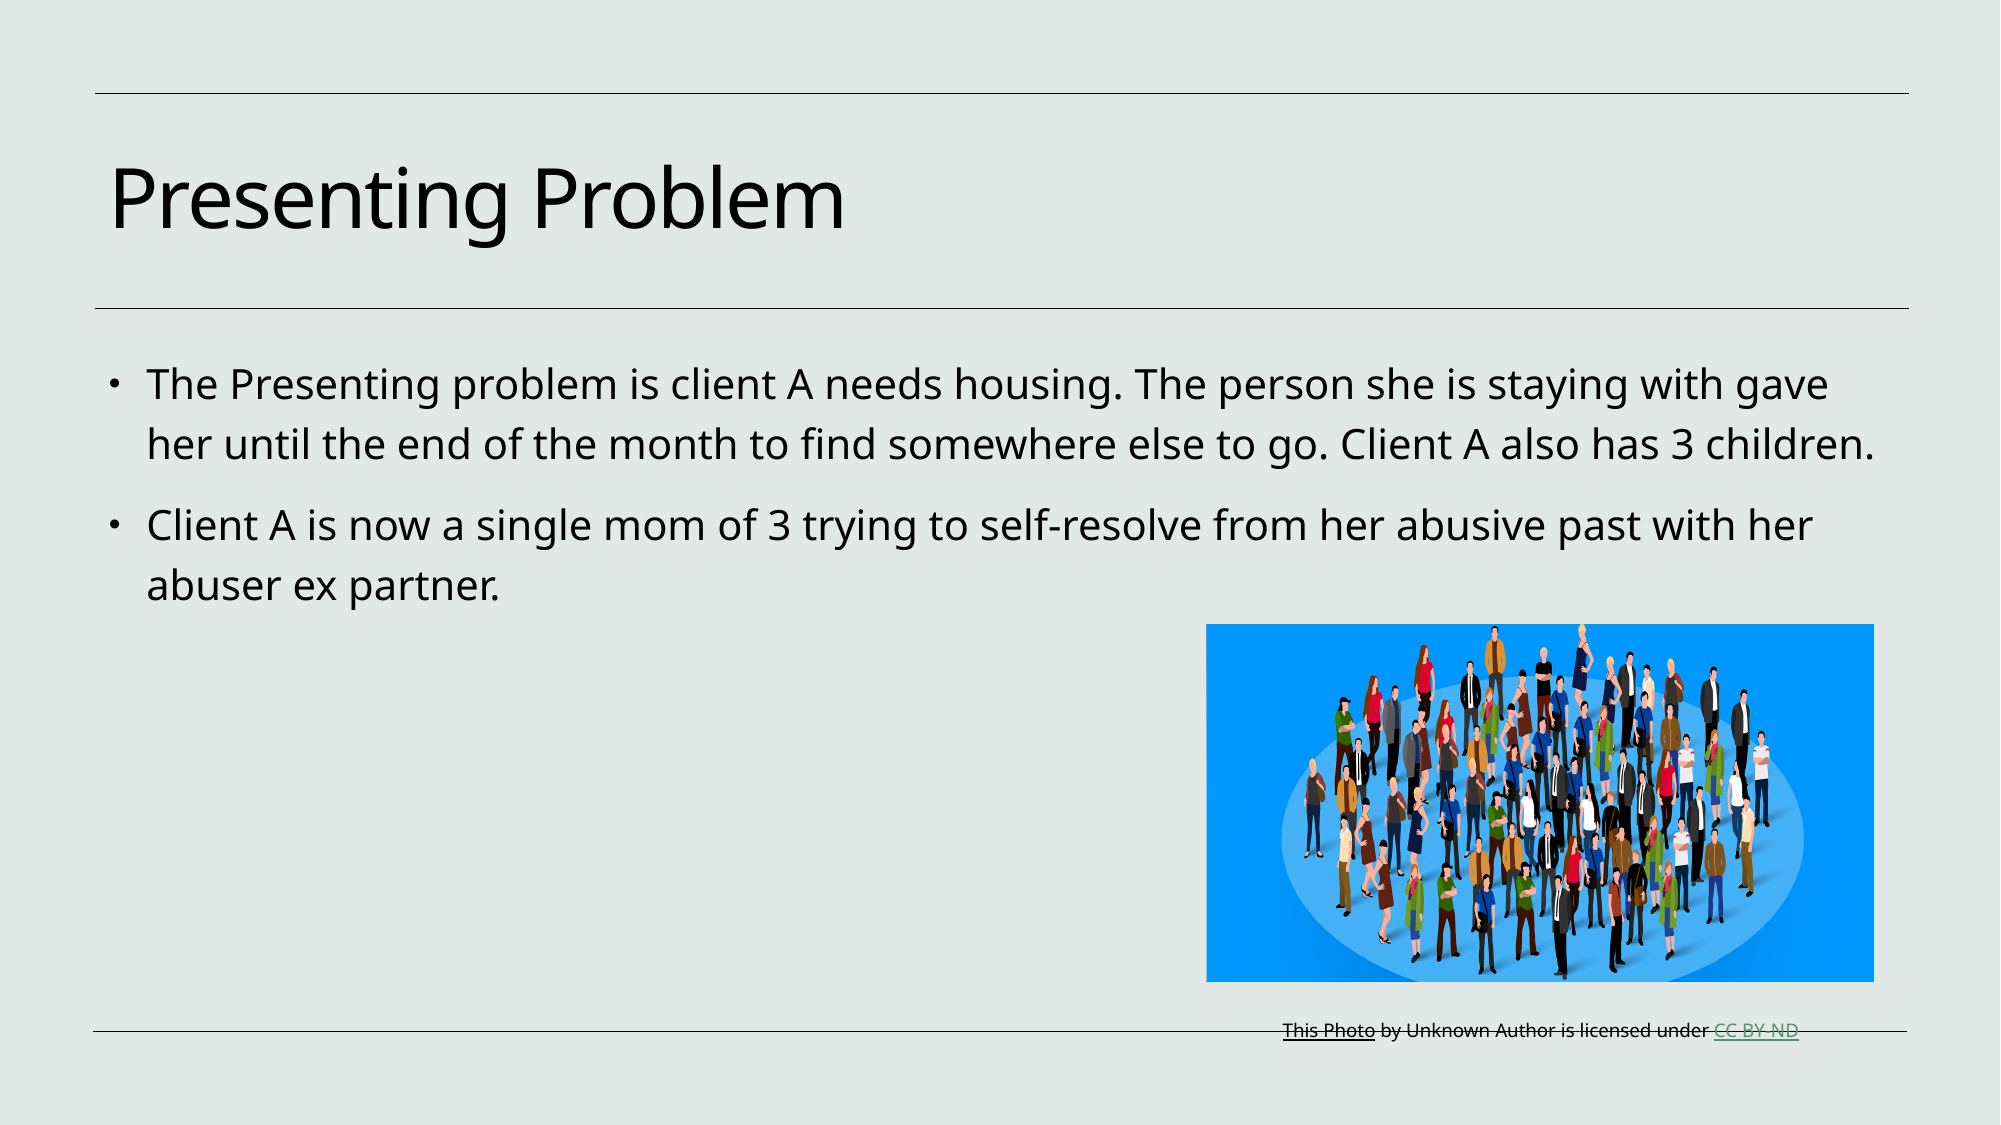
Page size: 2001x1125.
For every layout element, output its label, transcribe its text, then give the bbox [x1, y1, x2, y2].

title Presenting Problem [93, 113, 1907, 291]
text_box This Photo by Unknown Author is licensed under CC BY-ND [1267, 1011, 1936, 1053]
picture [1206, 624, 1874, 983]
list The Presenting problem is client A needs housing. The person she is staying with gave her until the end of the month to find somewhere else to go. Client A also has 3 children. Client A is now a single mom of 3 trying to self-resolve from her abusive past with her abuser ex partner. [93, 340, 1908, 983]
